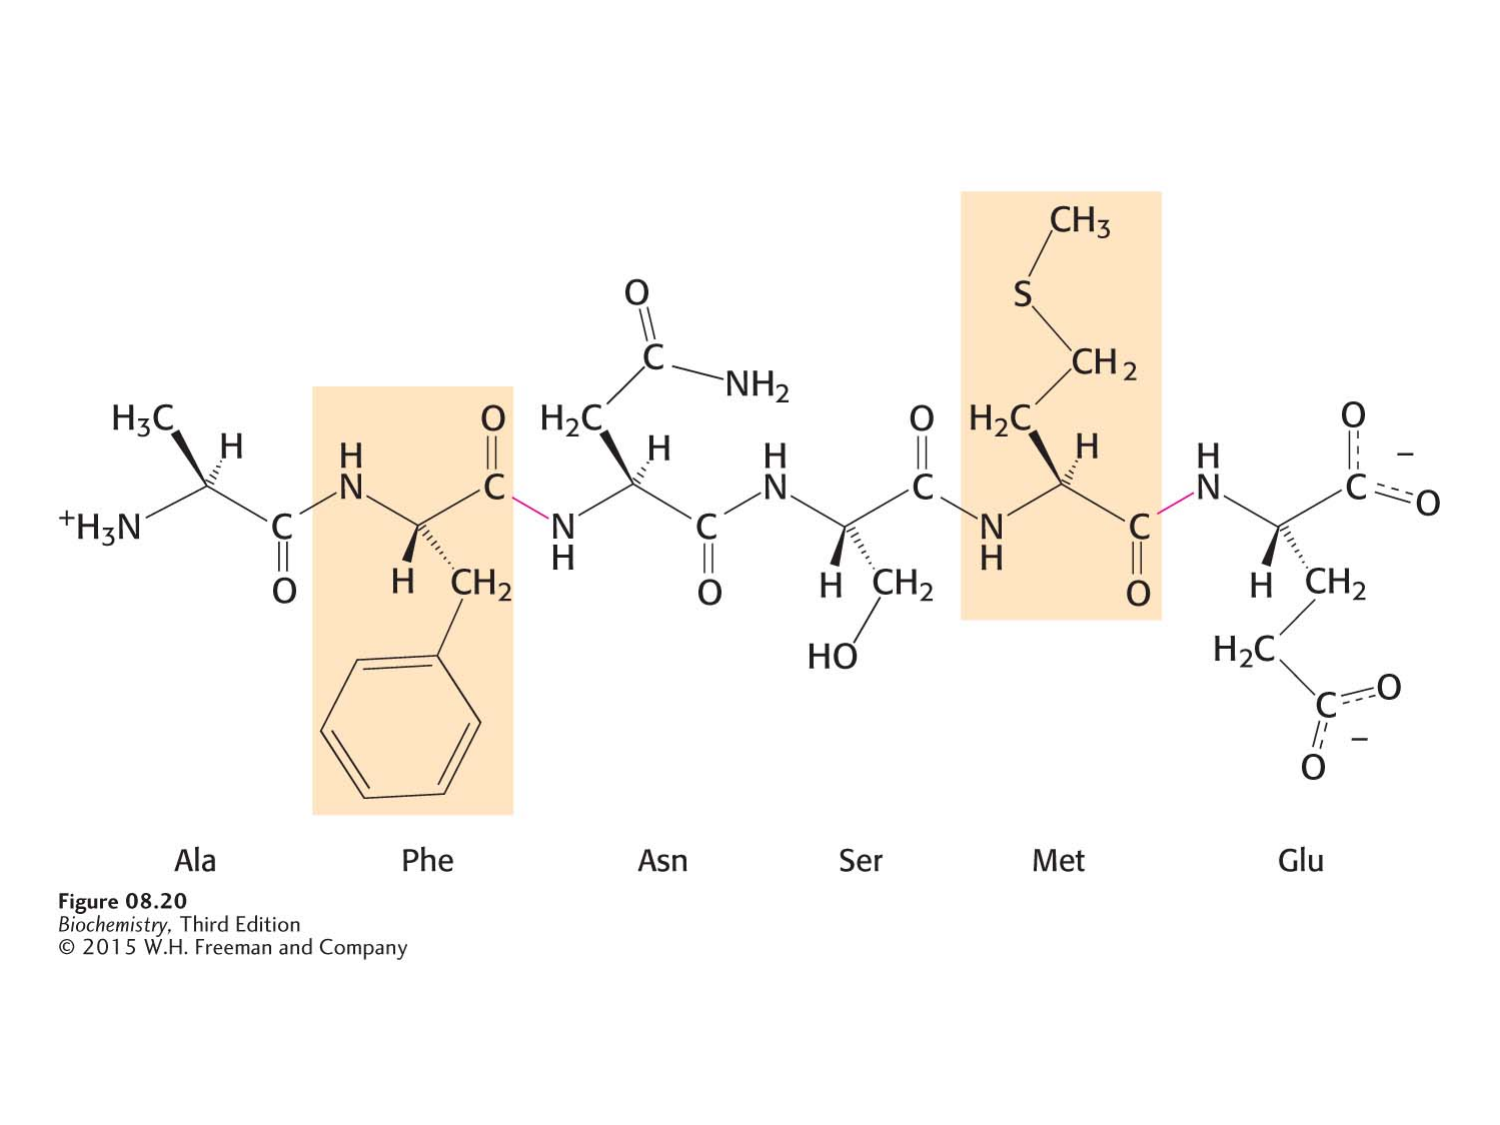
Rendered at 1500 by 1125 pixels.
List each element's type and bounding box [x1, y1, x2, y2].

picture [47, 159, 1451, 965]
